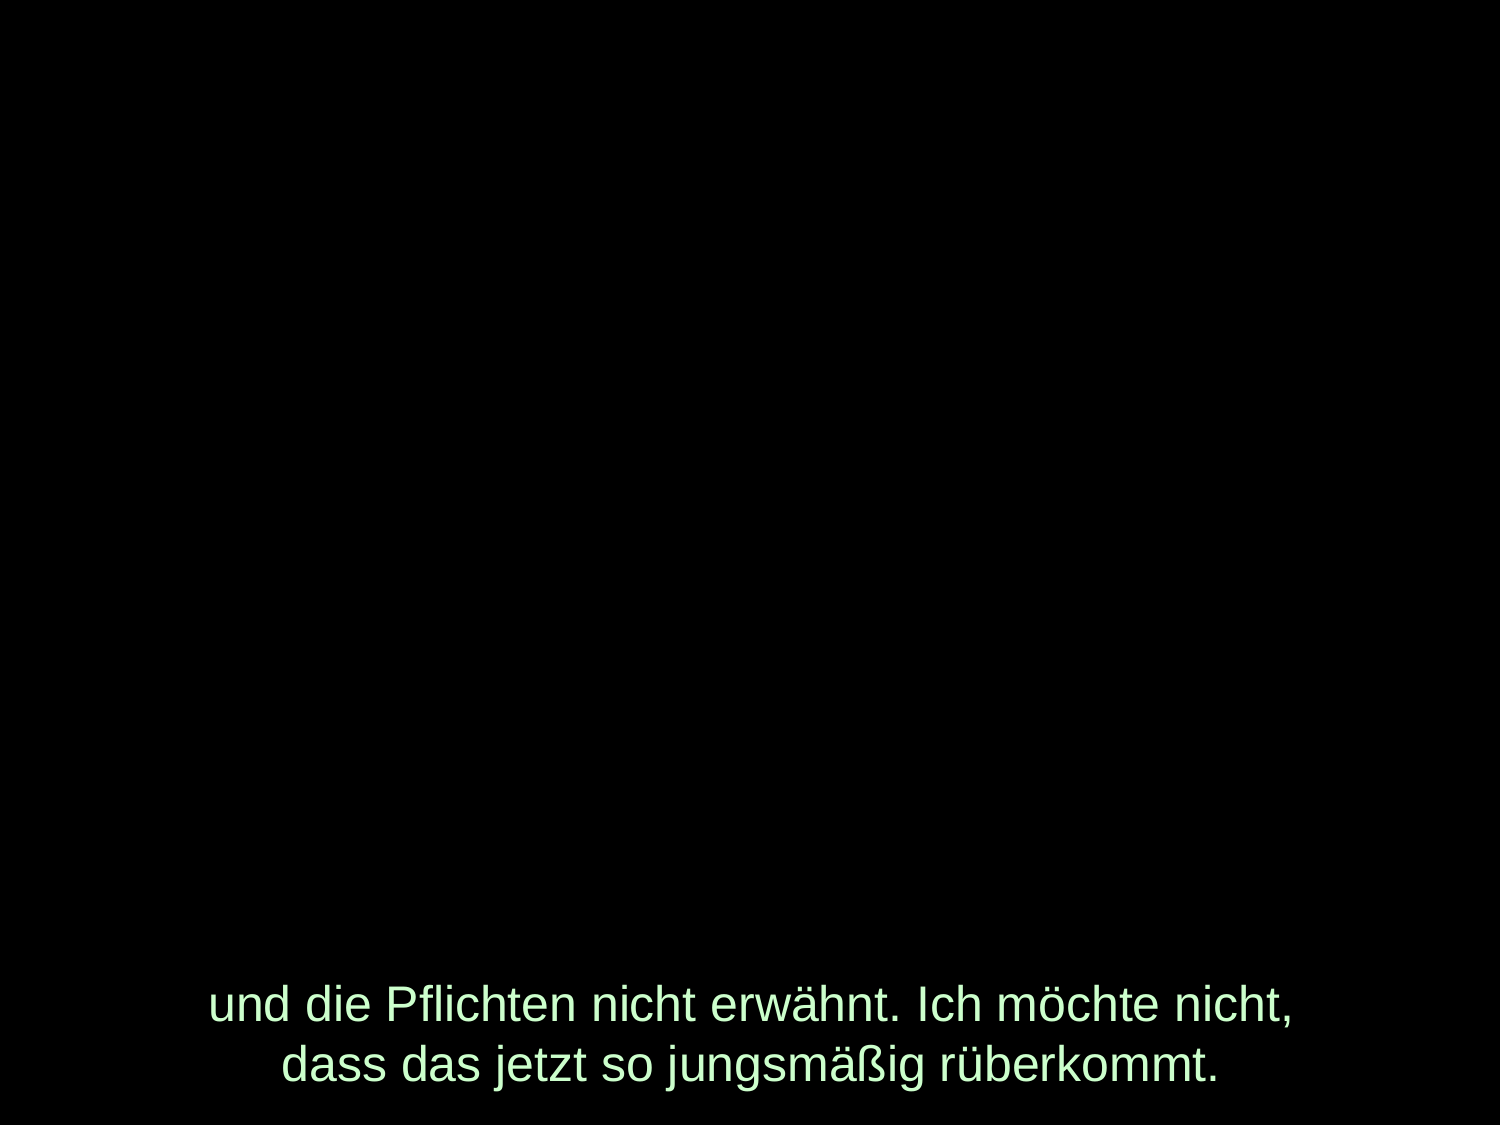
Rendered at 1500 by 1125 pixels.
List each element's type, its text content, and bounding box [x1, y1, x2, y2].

title und die Pflichten nicht erwähnt. Ich möchte nicht, dass das jetzt so jungsmäßig rüberkommt. [76, 937, 1427, 1125]
